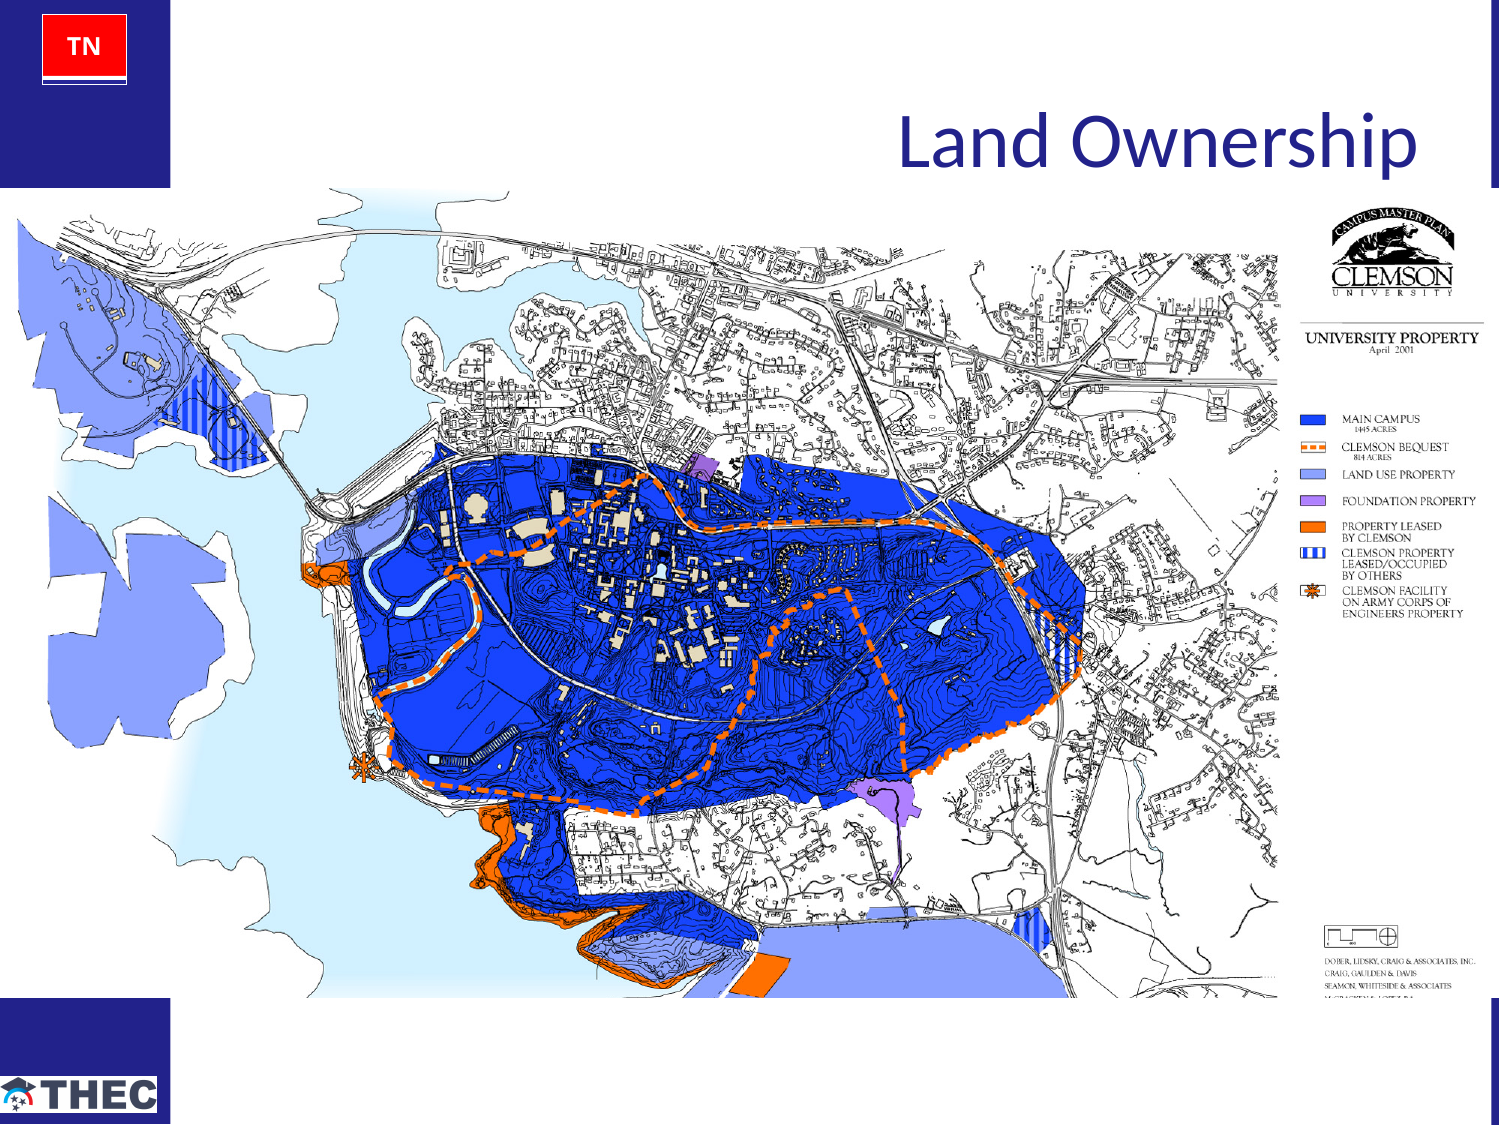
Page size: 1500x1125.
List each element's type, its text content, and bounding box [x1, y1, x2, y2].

picture [0, 188, 1500, 998]
text_box Land Ownership [192, 36, 1456, 188]
picture [0, 1076, 157, 1113]
